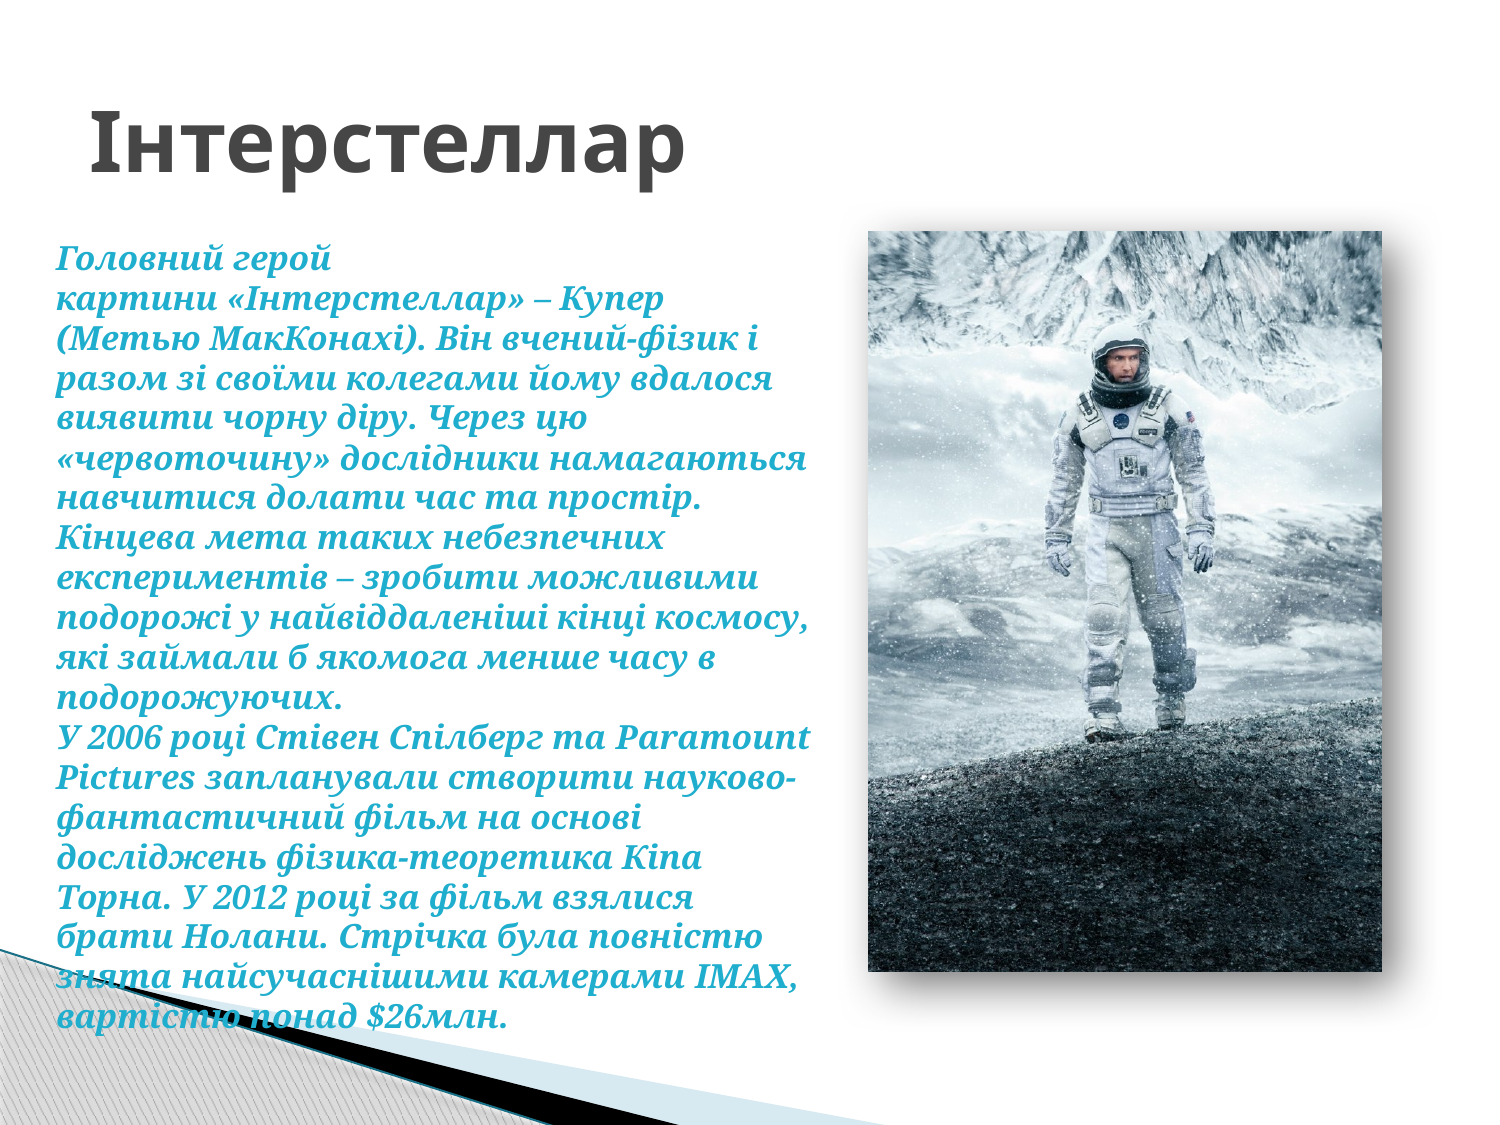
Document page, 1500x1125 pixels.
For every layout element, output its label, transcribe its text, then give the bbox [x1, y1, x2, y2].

picture [867, 231, 1383, 972]
text_box Головний герой картини «Інтерстеллар» – Купер (Метью МакКонахі). Він вчений-фізик і разом зі своїми колегами йому вдалося виявити чорну діру. Через цю «червоточину» дослідники намагаються навчитися долати час та простір. Кінцева мета таких небезпечних експериментів – зробити можливими подорожі у найвіддаленіші кінці космосу, які займали б якомога менше часу в подорожуючих. У 2006 році Стівен Спілберг та Paramount Pictures запланували створити науково-фантастичний фільм на основі досліджень фізика-теоретика Кіпа Торна. У 2012 році за фільм взялися брати Нолани. Стрічка була повністю знята найсучаснішими камерами IMAX, вартістю понад $26млн. [41, 229, 833, 1043]
title Інтерстеллар [75, 45, 1425, 233]
